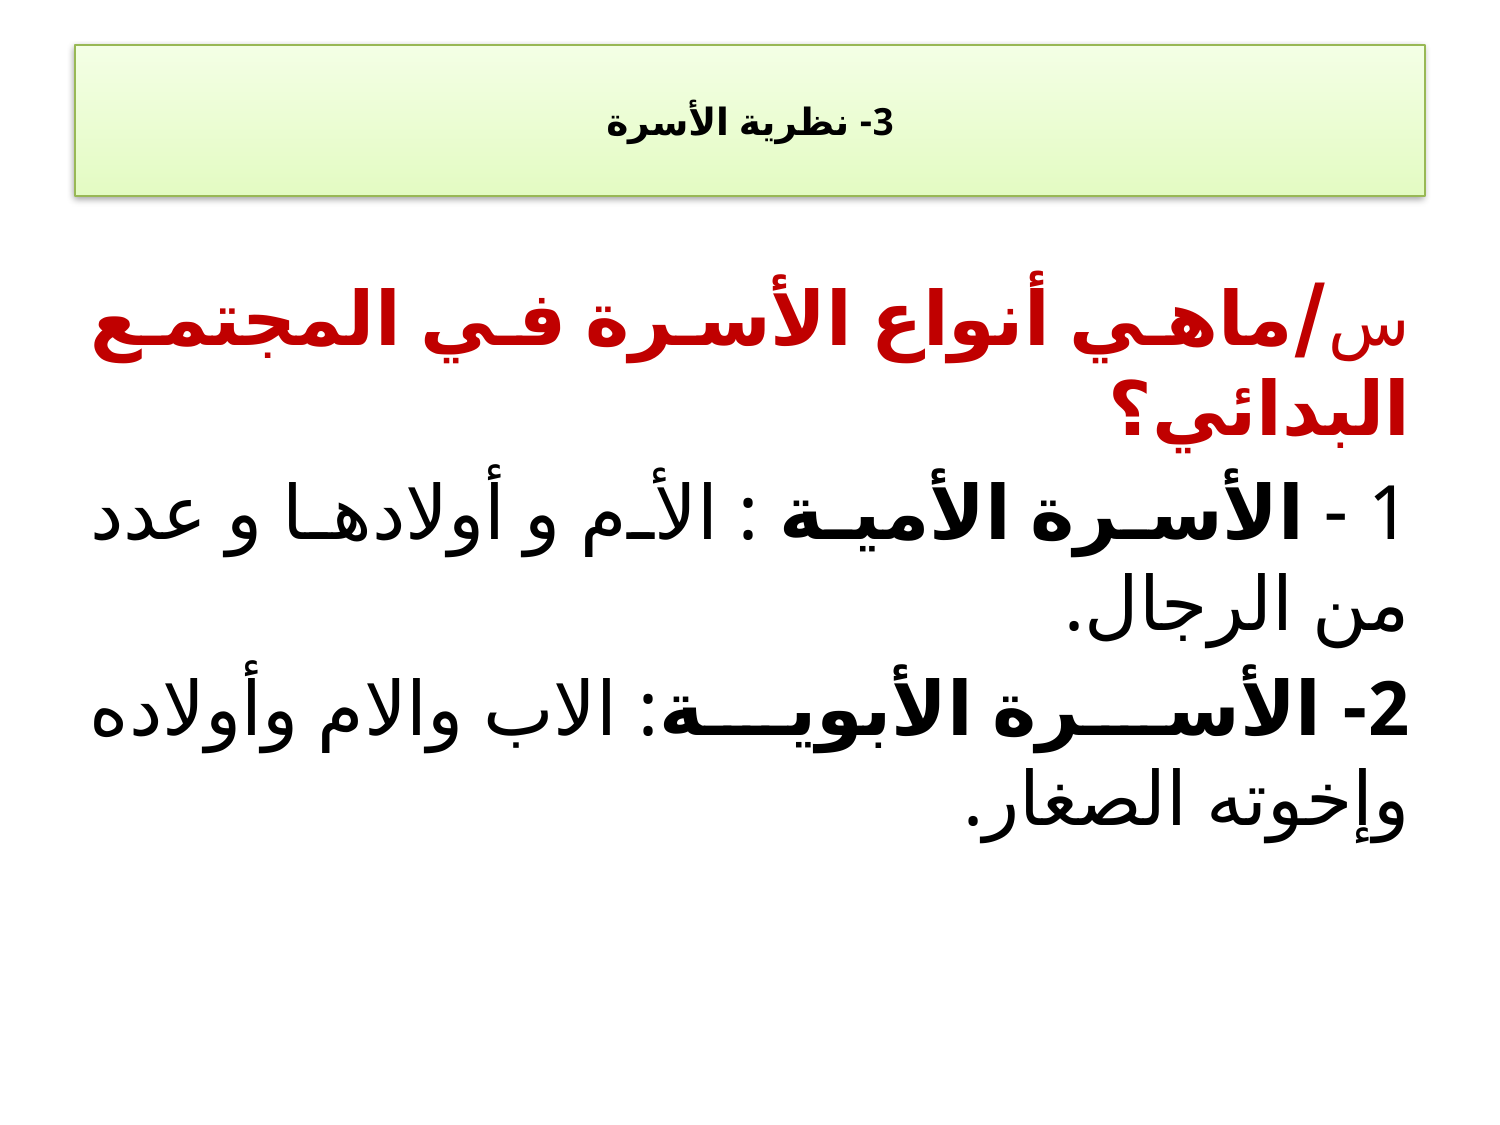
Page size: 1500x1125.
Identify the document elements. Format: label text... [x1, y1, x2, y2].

title 3- نظرية الأسرة [74, 44, 1426, 197]
list س/ماهي أنواع الأسرة في المجتمع البدائي؟ 1 - الأسرة الأمية : الأم و أولادها و عدد من الرجال. 2- الأسرة الأبوية: الاب والام وأولاده وإخوته الصغار. [75, 262, 1425, 1005]
